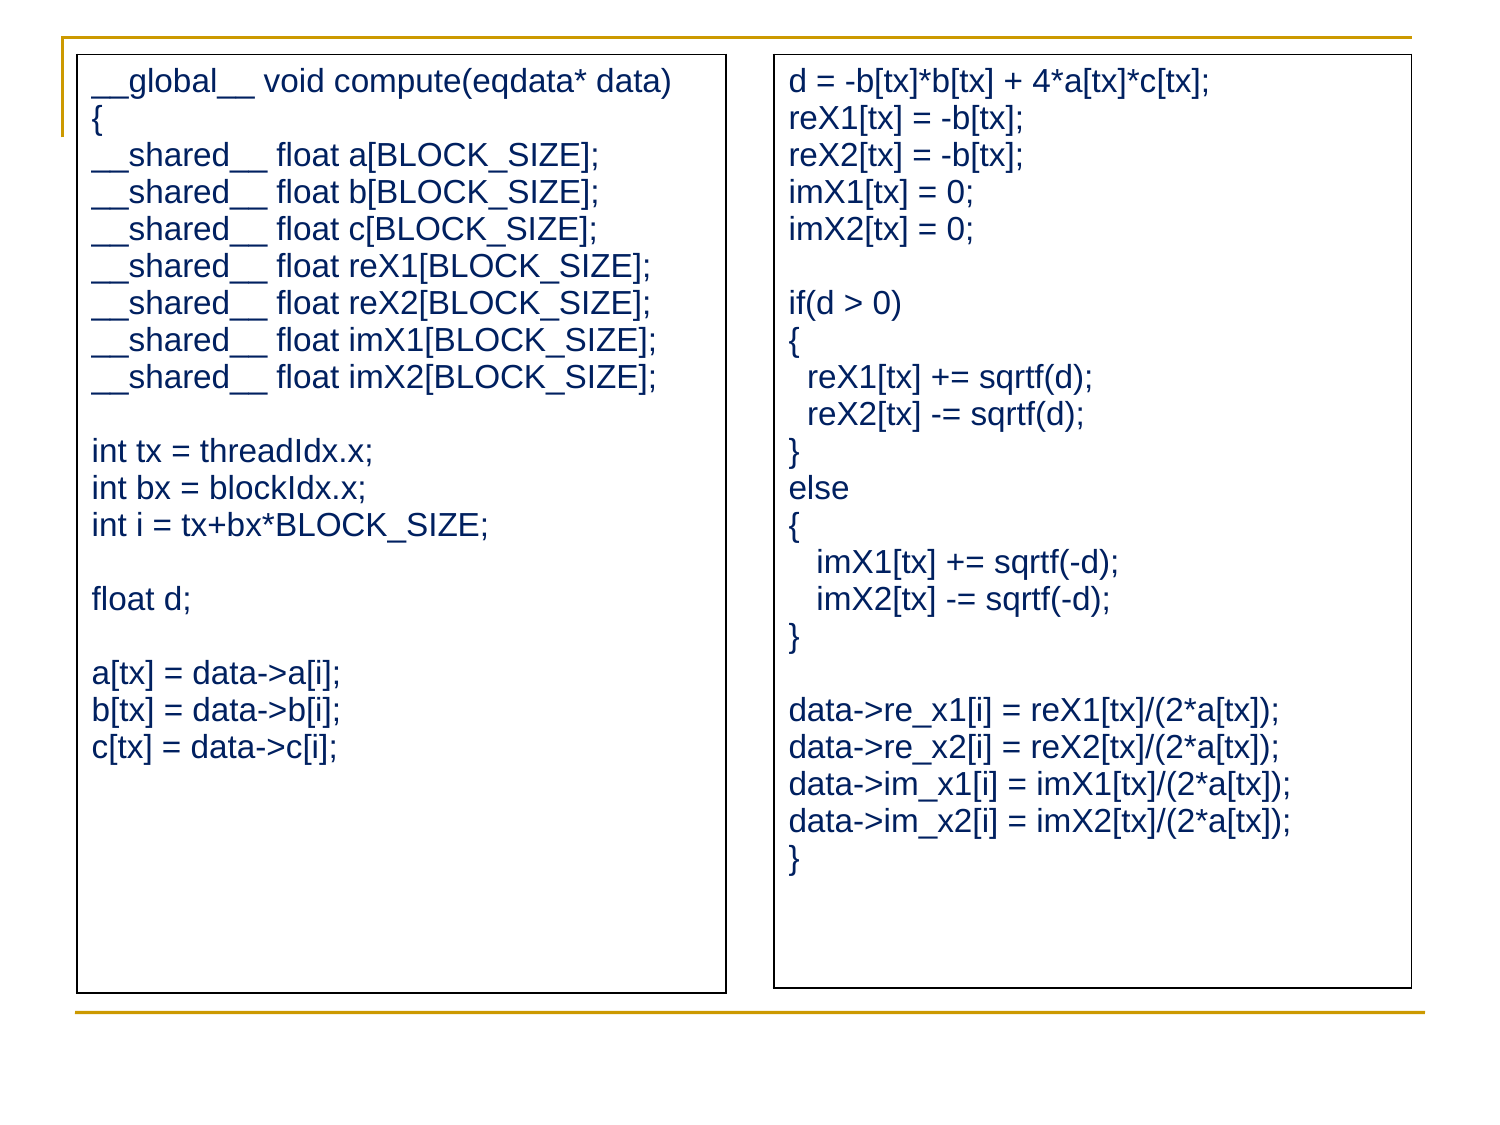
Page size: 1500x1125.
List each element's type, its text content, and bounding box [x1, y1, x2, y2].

table_header __global__ void compute(eqdata* data) { __shared__ float a[BLOCK_SIZE]; __shared__ float b[BLOCK_SIZE]; __shared__ float c[BLOCK_SIZE]; __shared__ float reX1[BLOCK_SIZE]; __shared__ float reX2[BLOCK_SIZE]; __shared__ float imX1[BLOCK_SIZE]; __shared__ float imX2[BLOCK_SIZE]; int tx = threadIdx.x; int bx = blockIdx.x; int i = tx+bx*BLOCK_SIZE; float d; a[tx] = data->a[i]; b[tx] = data->b[i]; c[tx] = data->c[i]; [78, 55, 725, 992]
table_header d = -b[tx]*b[tx] + 4*a[tx]*c[tx]; reX1[tx] = -b[tx]; reX2[tx] = -b[tx]; imX1[tx] = 0; imX2[tx] = 0; if(d > 0) { reX1[tx] += sqrtf(d); reX2[tx] -= sqrtf(d); } else { imX1[tx] += sqrtf(-d); imX2[tx] -= sqrtf(-d); } data->re_x1[i] = reX1[tx]/(2*a[tx]); data->re_x2[i] = reX2[tx]/(2*a[tx]); data->im_x1[i] = imX1[tx]/(2*a[tx]); data->im_x2[i] = imX2[tx]/(2*a[tx]); } [775, 55, 1411, 987]
